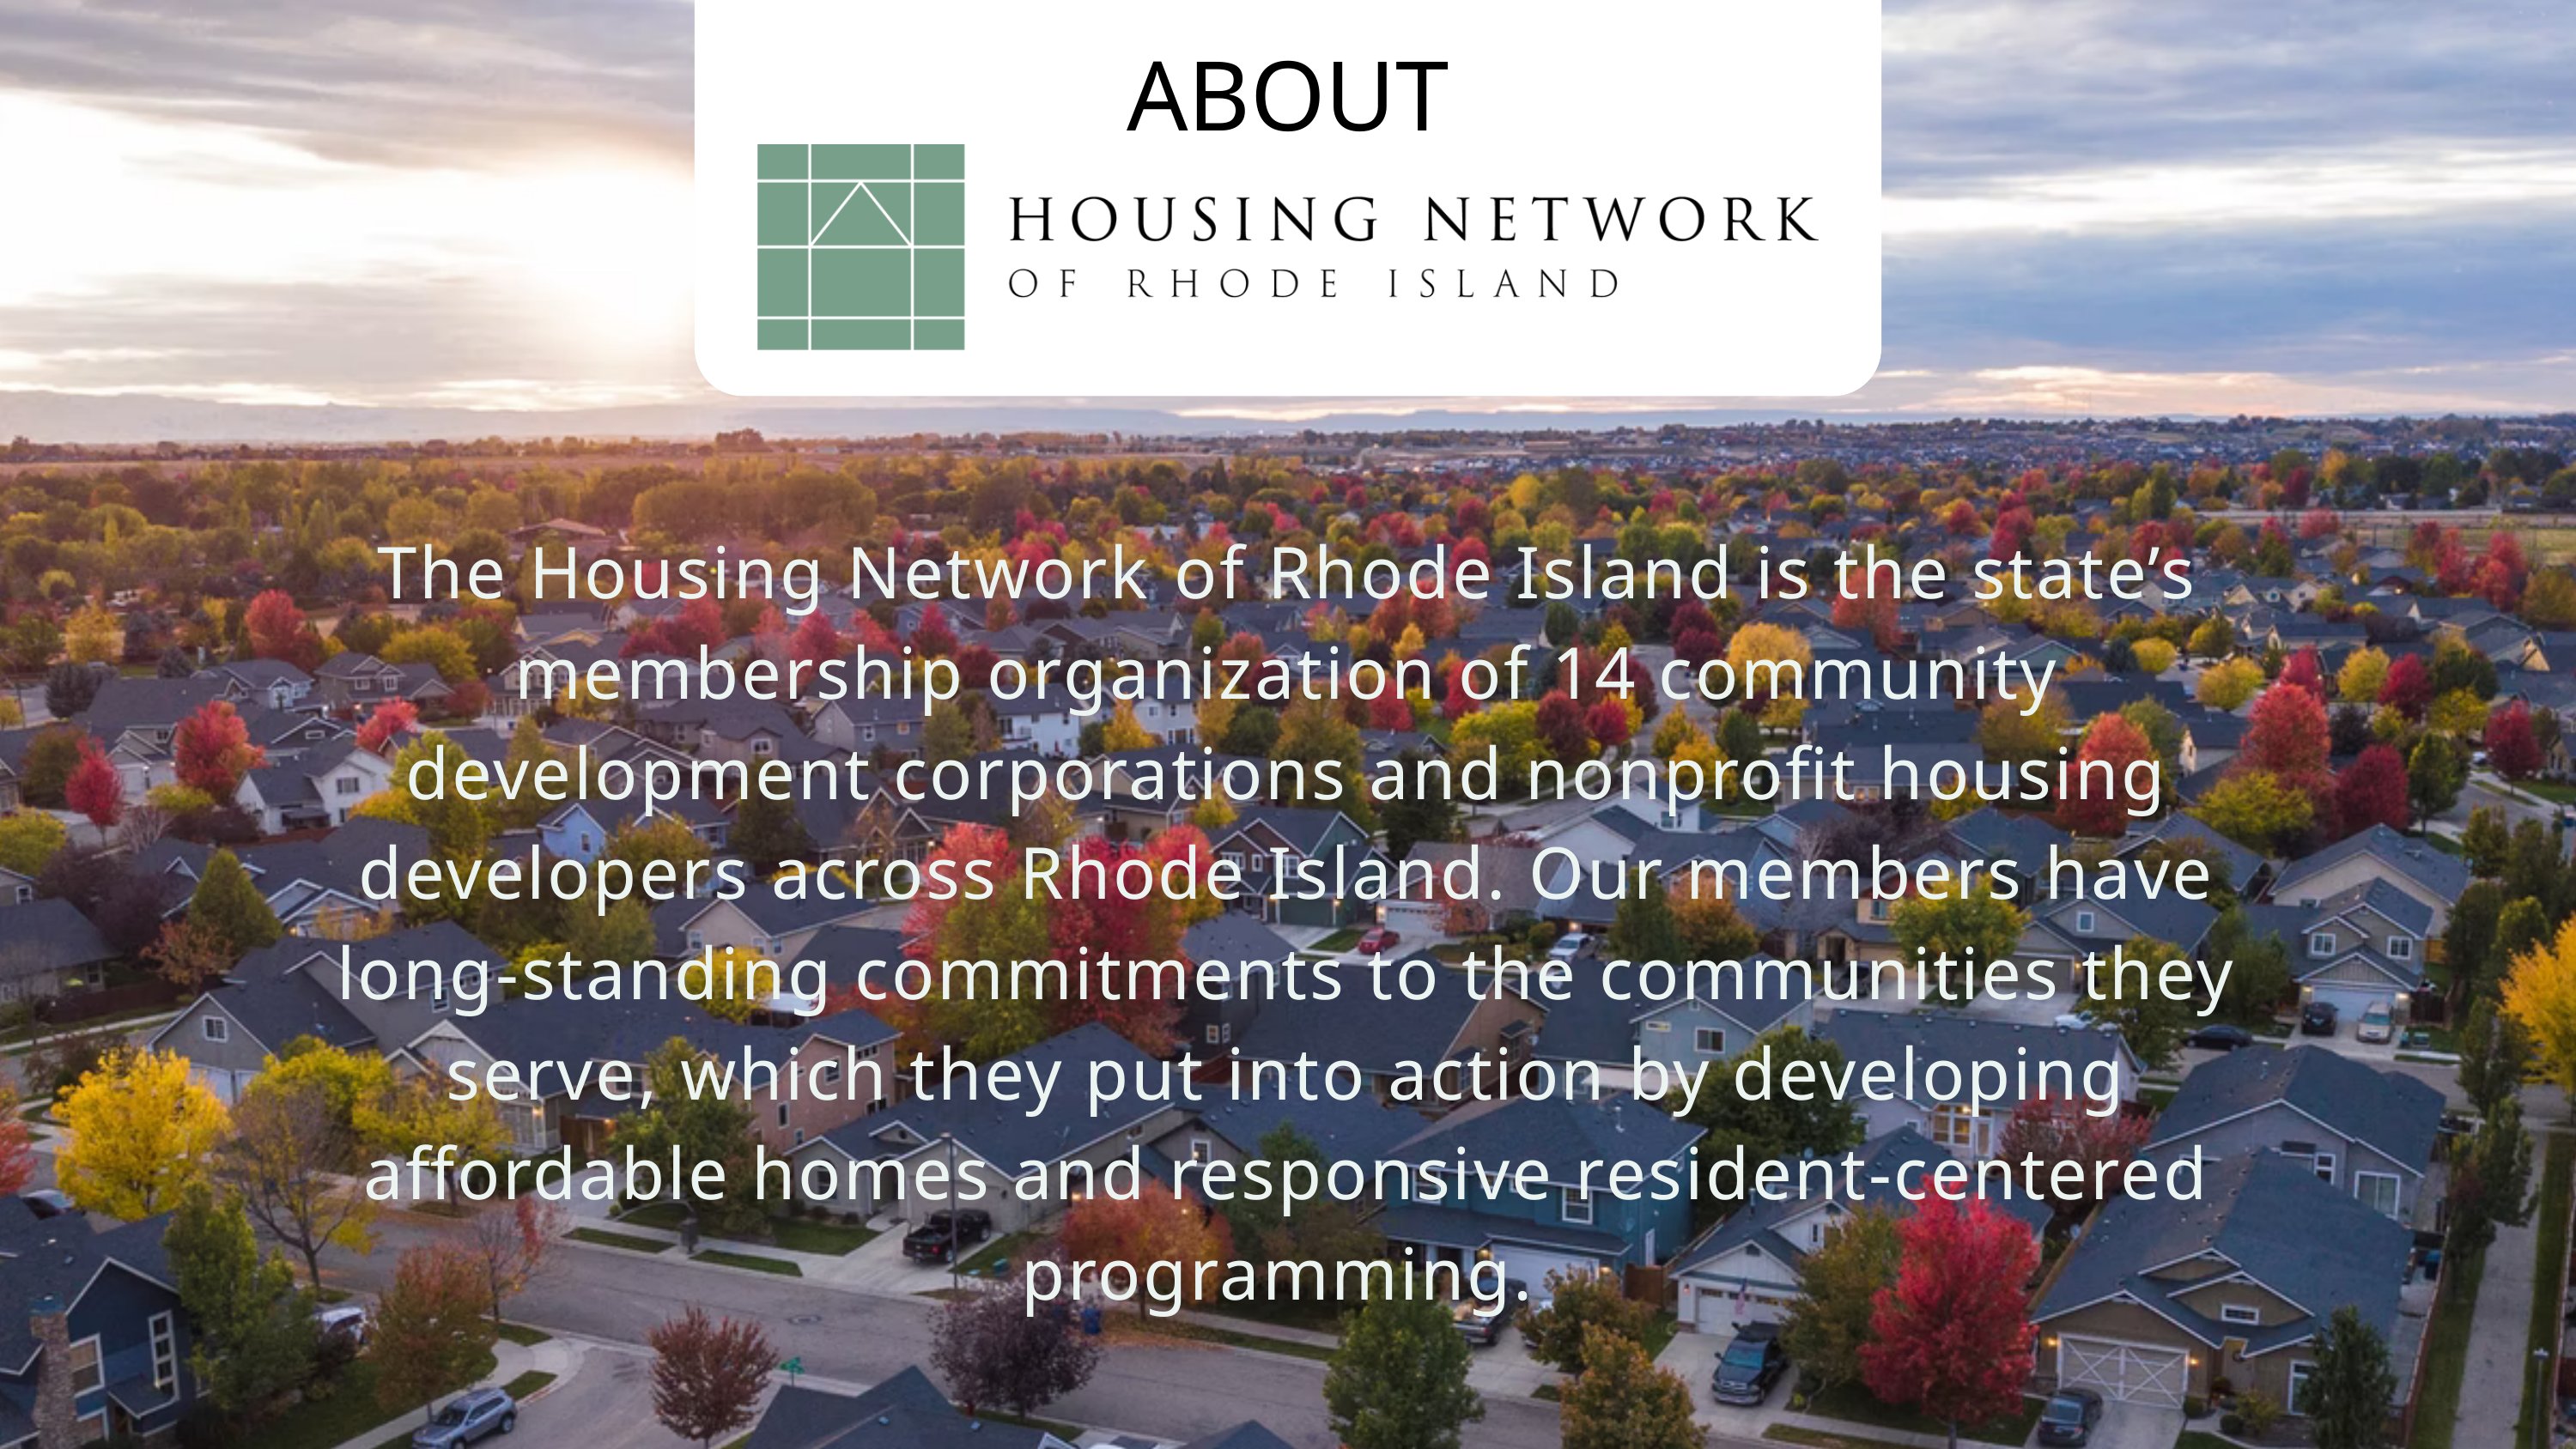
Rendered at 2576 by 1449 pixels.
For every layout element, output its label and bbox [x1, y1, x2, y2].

picture [0, 0, 2576, 1449]
text_box [694, 0, 1882, 397]
picture [757, 144, 1819, 350]
